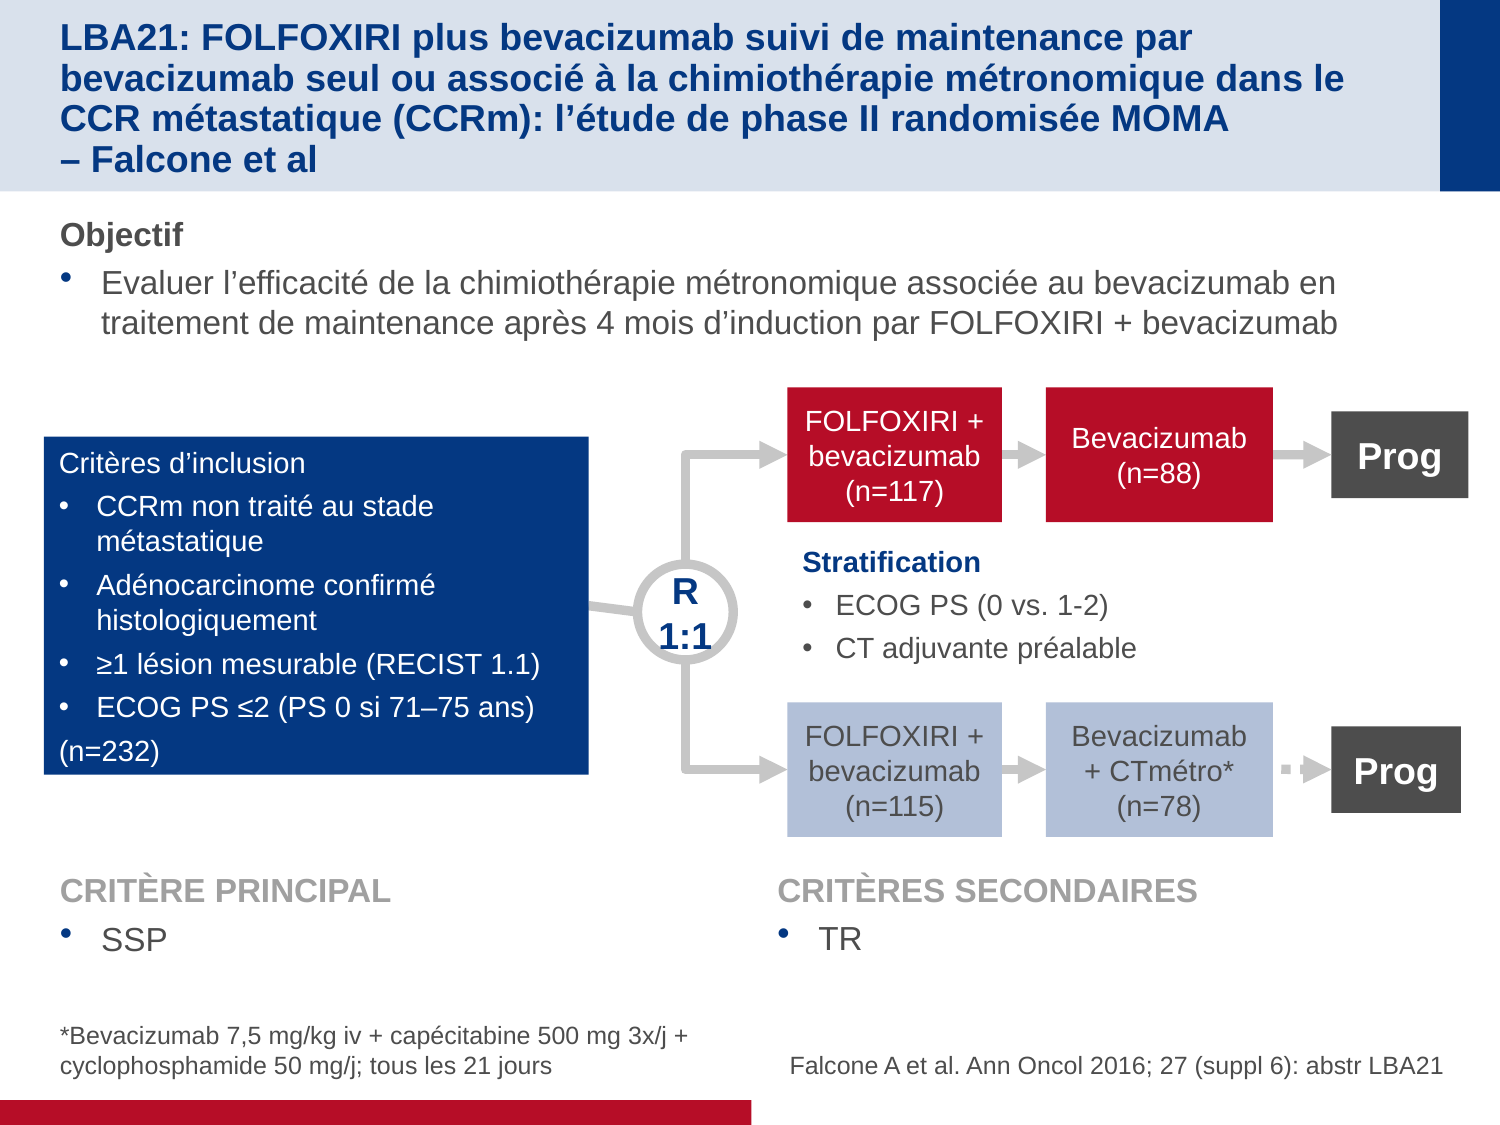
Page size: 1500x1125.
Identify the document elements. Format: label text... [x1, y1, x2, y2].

list Objectif Evaluer l’efficacité de la chimiothérapie métronomique associée au bevacizumab en traitement de maintenance après 4 mois d’induction par FOLFOXIRI + bevacizumab [59, 205, 1441, 350]
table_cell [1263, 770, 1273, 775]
text_box FOLFOXIRI + bevacizumab (n=117) [787, 387, 1002, 523]
text_box Bevacizumab + CTmétro* (n=78) [1045, 702, 1273, 837]
text_box CRITÈRES SECONDAIRES TR [762, 861, 1441, 998]
text_box R 1:1 [637, 564, 734, 660]
list Falcone A et al. Ann Oncol 2016; 27 (suppl 6): abstr LBA21 [718, 999, 1446, 1080]
text_box Prog [1331, 411, 1469, 499]
list *Bevacizumab 7,5 mg/kg iv + capécitabine 500 mg 3x/j + cyclophosphamide 50 mg/j; tous les 21 jours [59, 999, 718, 1080]
text_box Critères d’inclusion CCRm non traité au stade métastatique Adénocarcinome confirmé histologiquement ≥1 lésion mesurable (RECIST 1.1) ECOG PS ≤2 (PS 0 si 71–75 ans) (n=232) [43, 436, 589, 775]
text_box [681, 458, 792, 561]
text_box Prog [1331, 726, 1461, 813]
text_box FOLFOXIRI + bevacizumab (n=115) [787, 702, 1002, 837]
text_box Bevacizumab (n=88) [1045, 387, 1273, 523]
text_box Stratification ECOG PS (0 vs. 1-2) CT adjuvante préalable [787, 535, 1291, 683]
text_box CRITÈRE PRINCIPAL SSP [59, 861, 738, 998]
title LBA21: FOLFOXIRI plus bevacizumab suivi de maintenance par bevacizumab seul ou associé à la chimiothérapie métronomique dans le CCR métastatique (CCRm): l’étude de phase II randomisée MOMA – Falcone et al [59, 29, 1412, 162]
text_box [681, 663, 792, 767]
